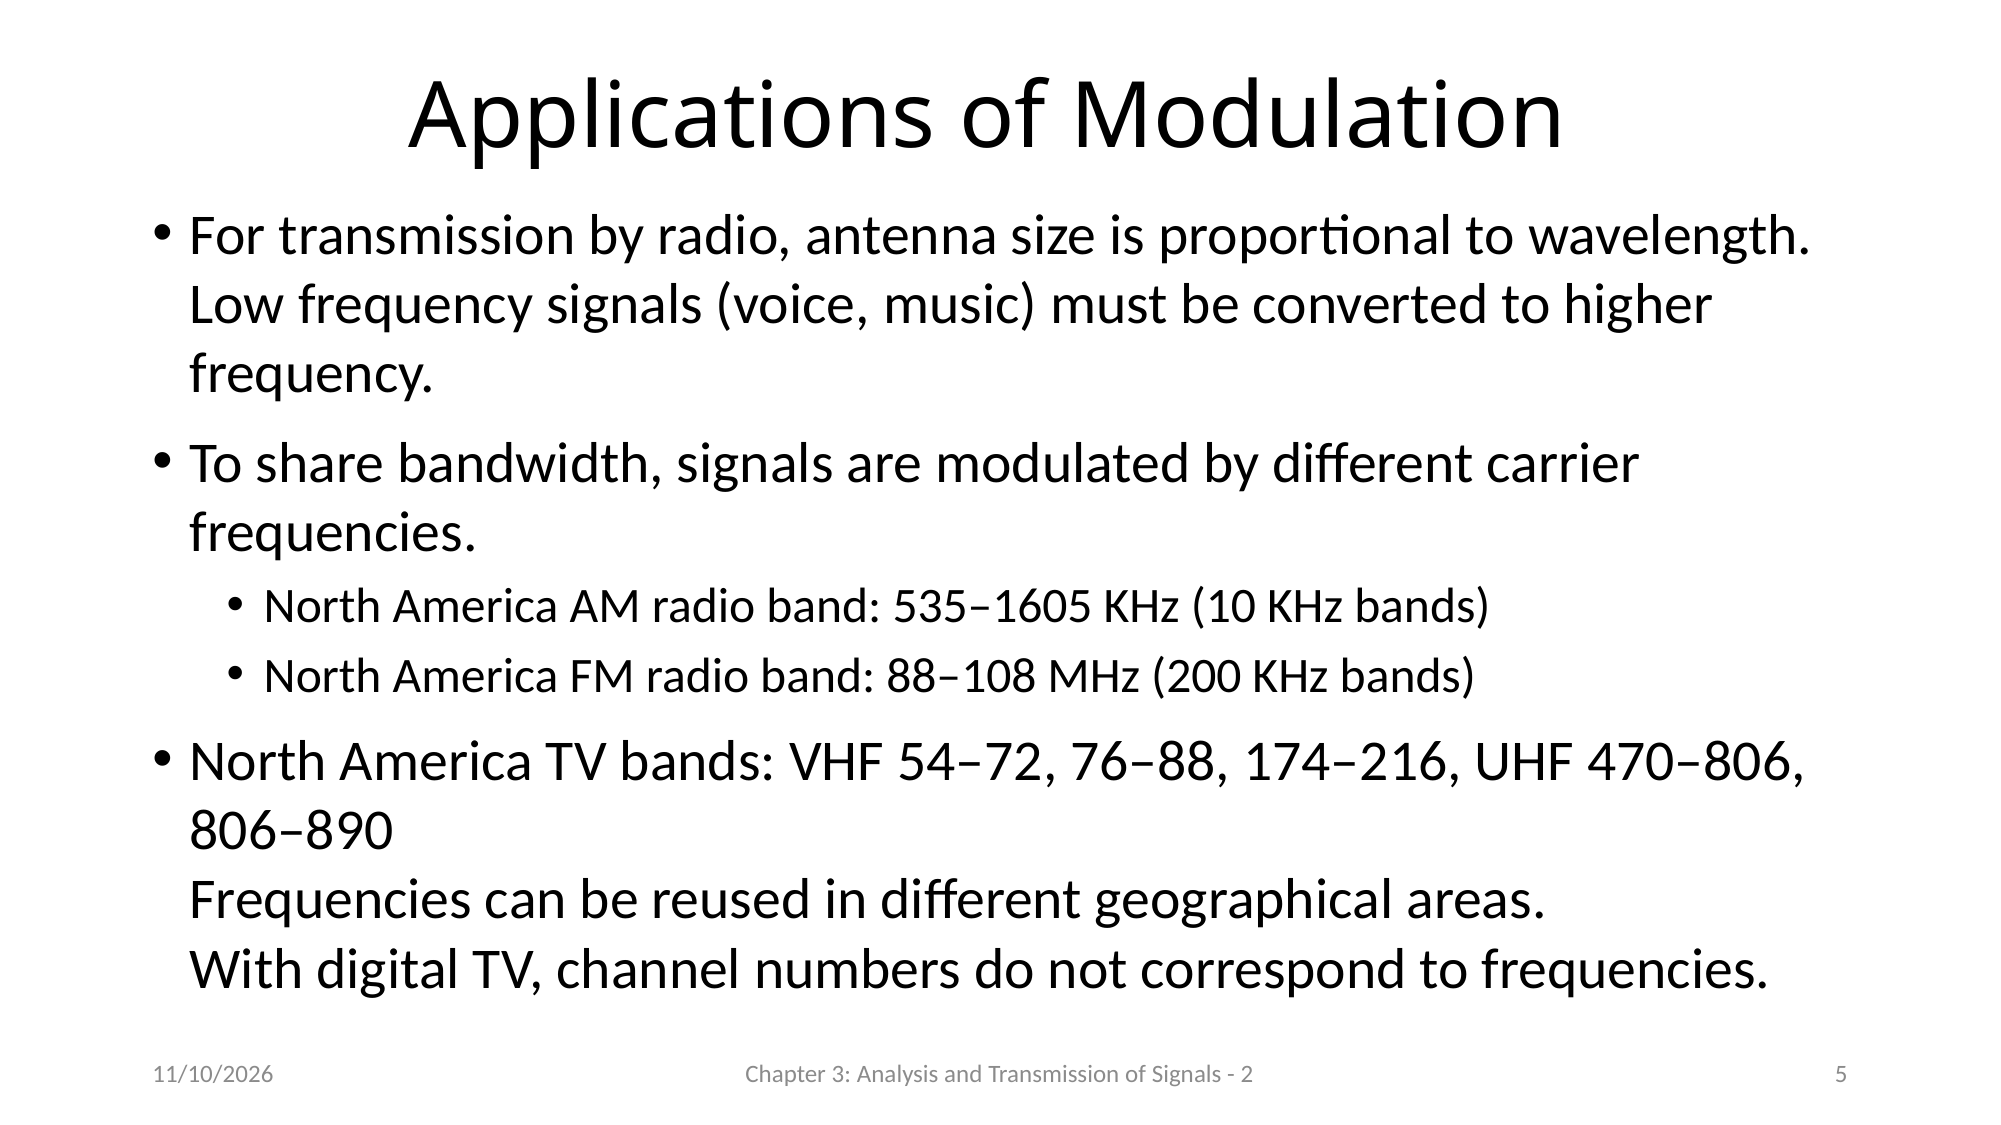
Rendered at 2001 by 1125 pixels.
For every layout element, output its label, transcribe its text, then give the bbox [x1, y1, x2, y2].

list For transmission by radio, antenna size is proportional to wavelength. Low frequency signals (voice, music) must be converted to higher frequency. To share bandwidth, signals are modulated by different carrier frequencies. North America AM radio band: 535–1605 KHz (10 KHz bands) North America FM radio band: 88–108 MHz (200 KHz bands) North America TV bands: VHF 54–72, 76–88, 174–216, UHF 470–806, 806–890 Frequencies can be reused in different geographical areas. With digital TV, channel numbers do not correspond to frequencies. [137, 189, 1863, 1014]
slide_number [137, 1042, 588, 1103]
slide_number 5 [1412, 1042, 1863, 1103]
footer Chapter 3: Analysis and Transmission of Signals - 2 [662, 1042, 1338, 1103]
title Applications of Modulation [137, 59, 1863, 175]
